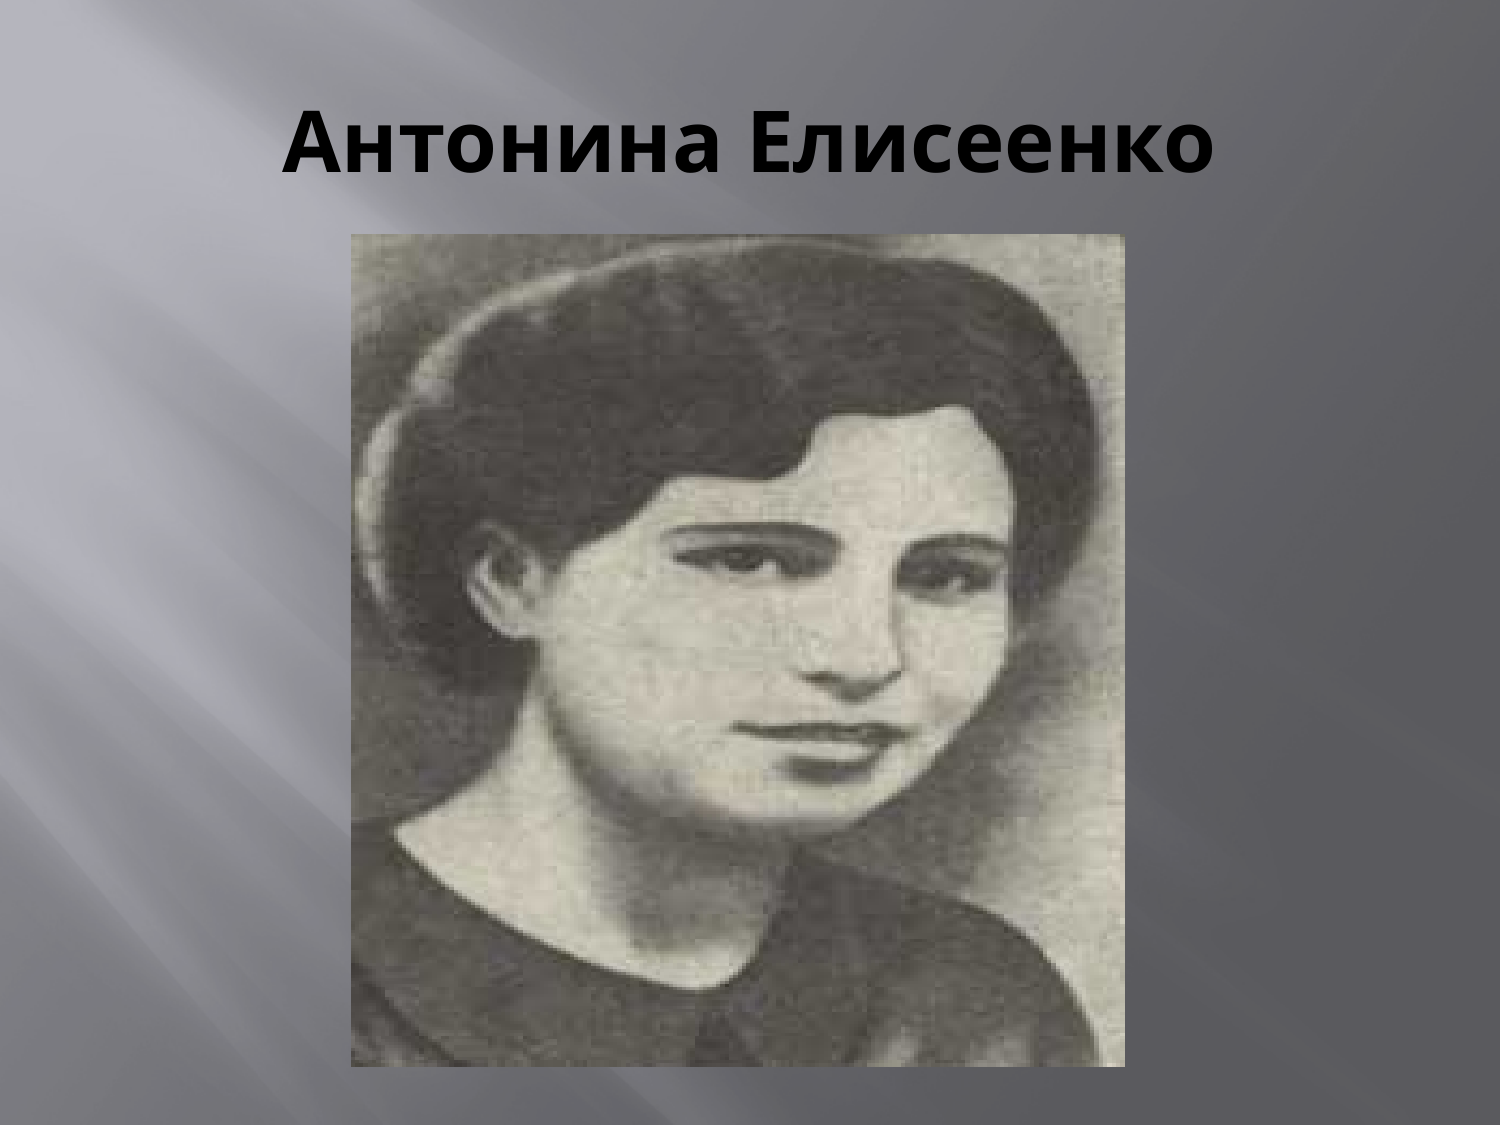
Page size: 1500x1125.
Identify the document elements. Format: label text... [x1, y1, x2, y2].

title Антонина Елисеенко [75, 45, 1425, 233]
picture [351, 234, 1126, 1067]
